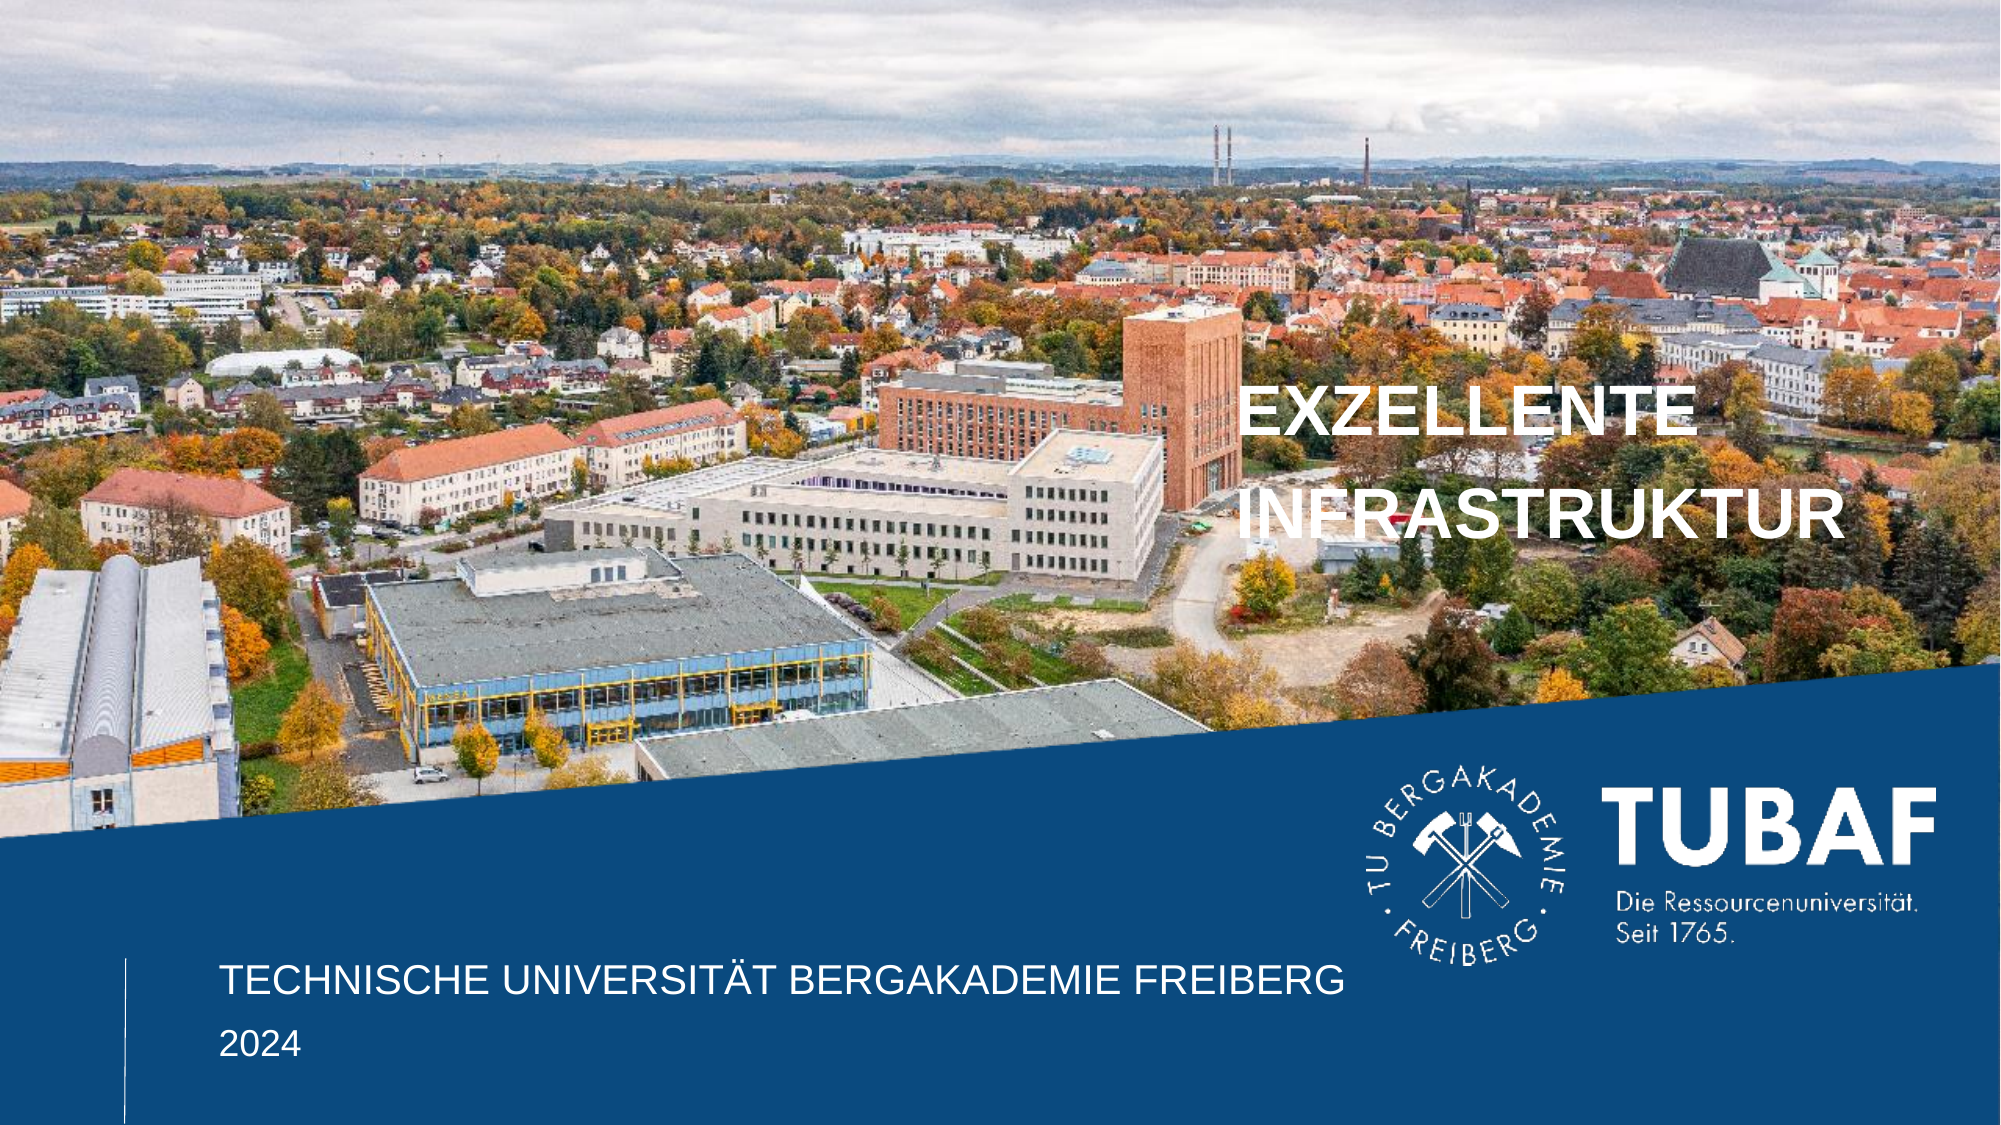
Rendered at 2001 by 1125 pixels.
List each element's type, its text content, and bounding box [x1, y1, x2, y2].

title Exzellente Infrastruktur [1235, 346, 2000, 563]
picture [0, 0, 2001, 1125]
